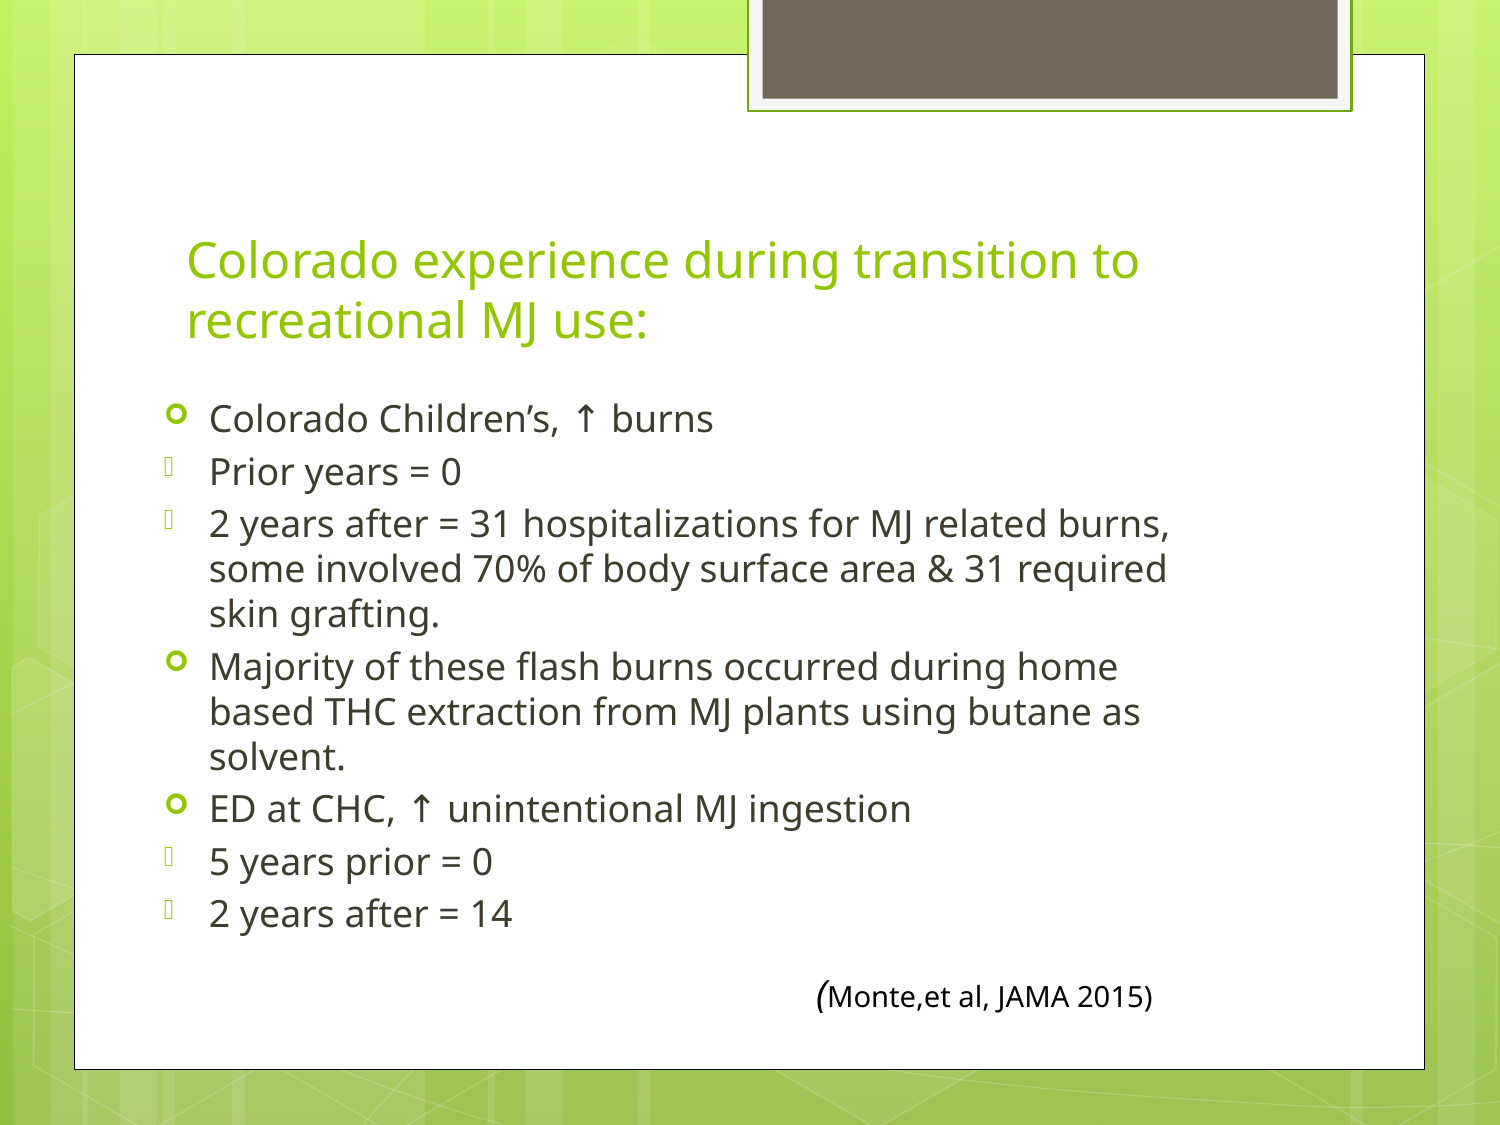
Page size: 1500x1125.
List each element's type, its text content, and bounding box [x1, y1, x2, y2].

list Colorado Children’s, ↑ burns Prior years = 0 2 years after = 31 hospitalizations for MJ related burns, some involved 70% of body surface area & 31 required skin grafting. Majority of these flash burns occurred during home based THC extraction from MJ plants using butane as solvent. ED at CHC, ↑ unintentional MJ ingestion 5 years prior = 0 2 years after = 14 [137, 387, 1250, 964]
text_box (Monte,et al, JAMA 2015) [801, 963, 1168, 1023]
title Colorado experience during transition to recreational MJ use: [171, 168, 1324, 357]
